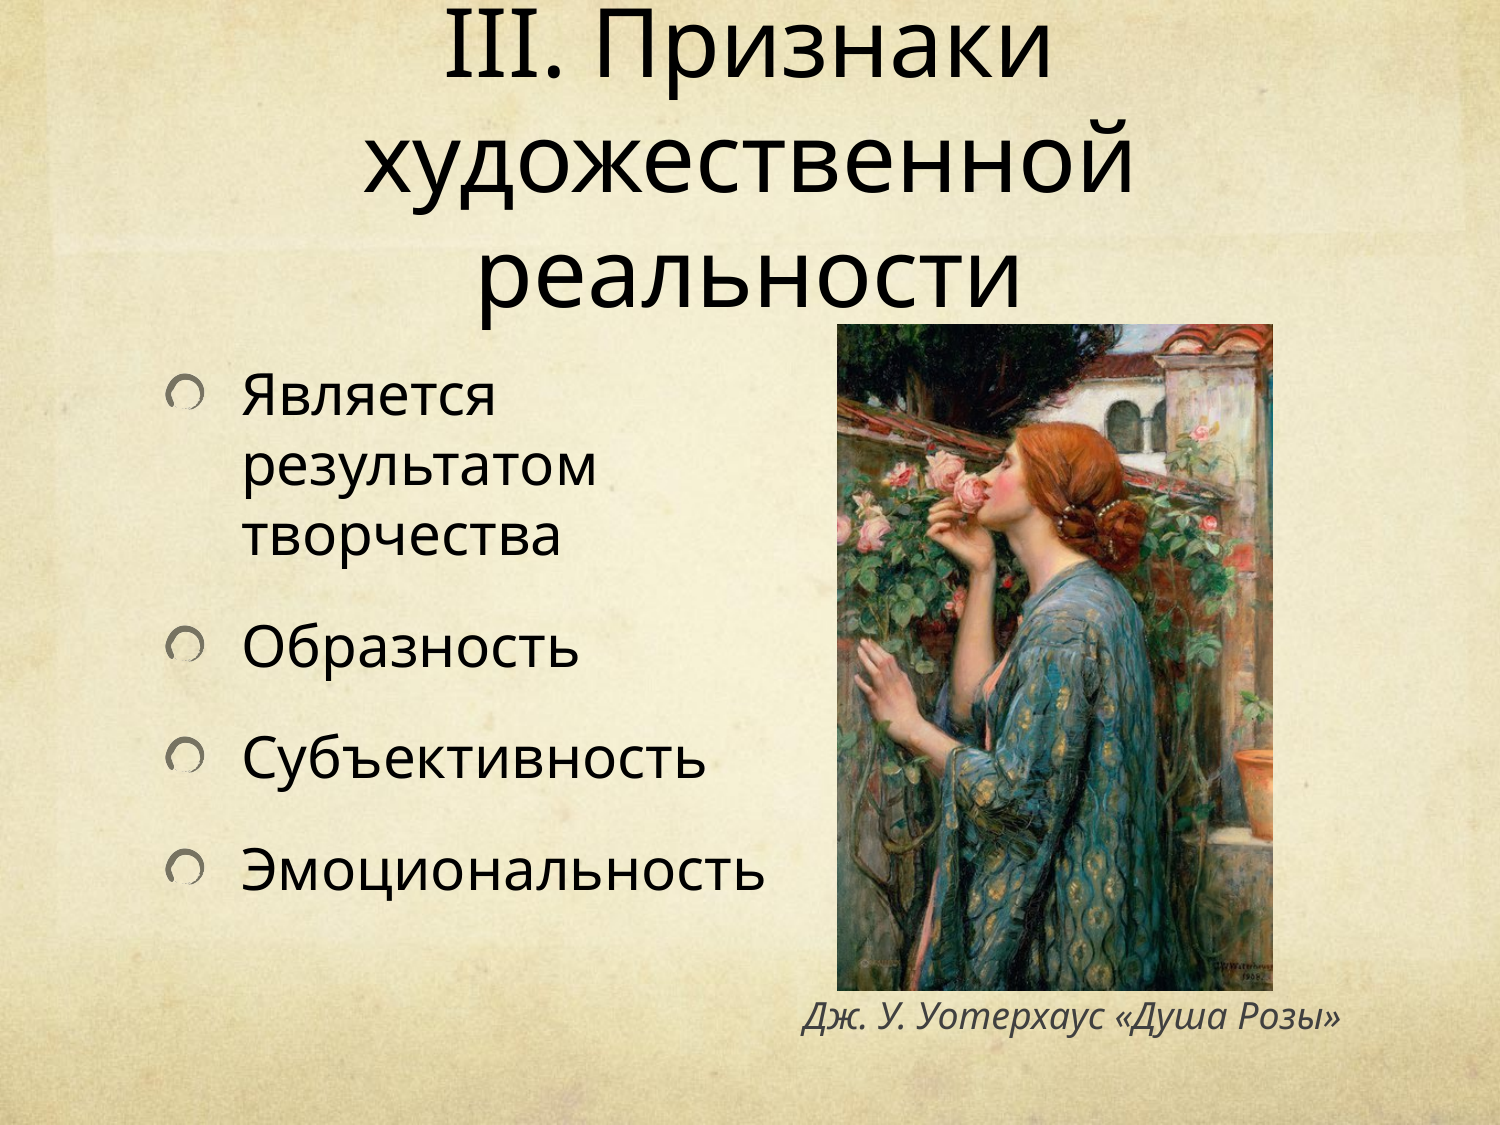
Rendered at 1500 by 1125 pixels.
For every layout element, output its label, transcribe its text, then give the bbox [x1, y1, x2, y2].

title III. Признаки художественной реальности [150, 82, 1350, 225]
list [761, 324, 1348, 991]
picture [0, 0, 1500, 1125]
list Является результатом творчества Образность Субъективность Эмоциональность [150, 350, 789, 1016]
text_box Дж. У. Уотерхаус «Душа Розы» [789, 1003, 1357, 1045]
